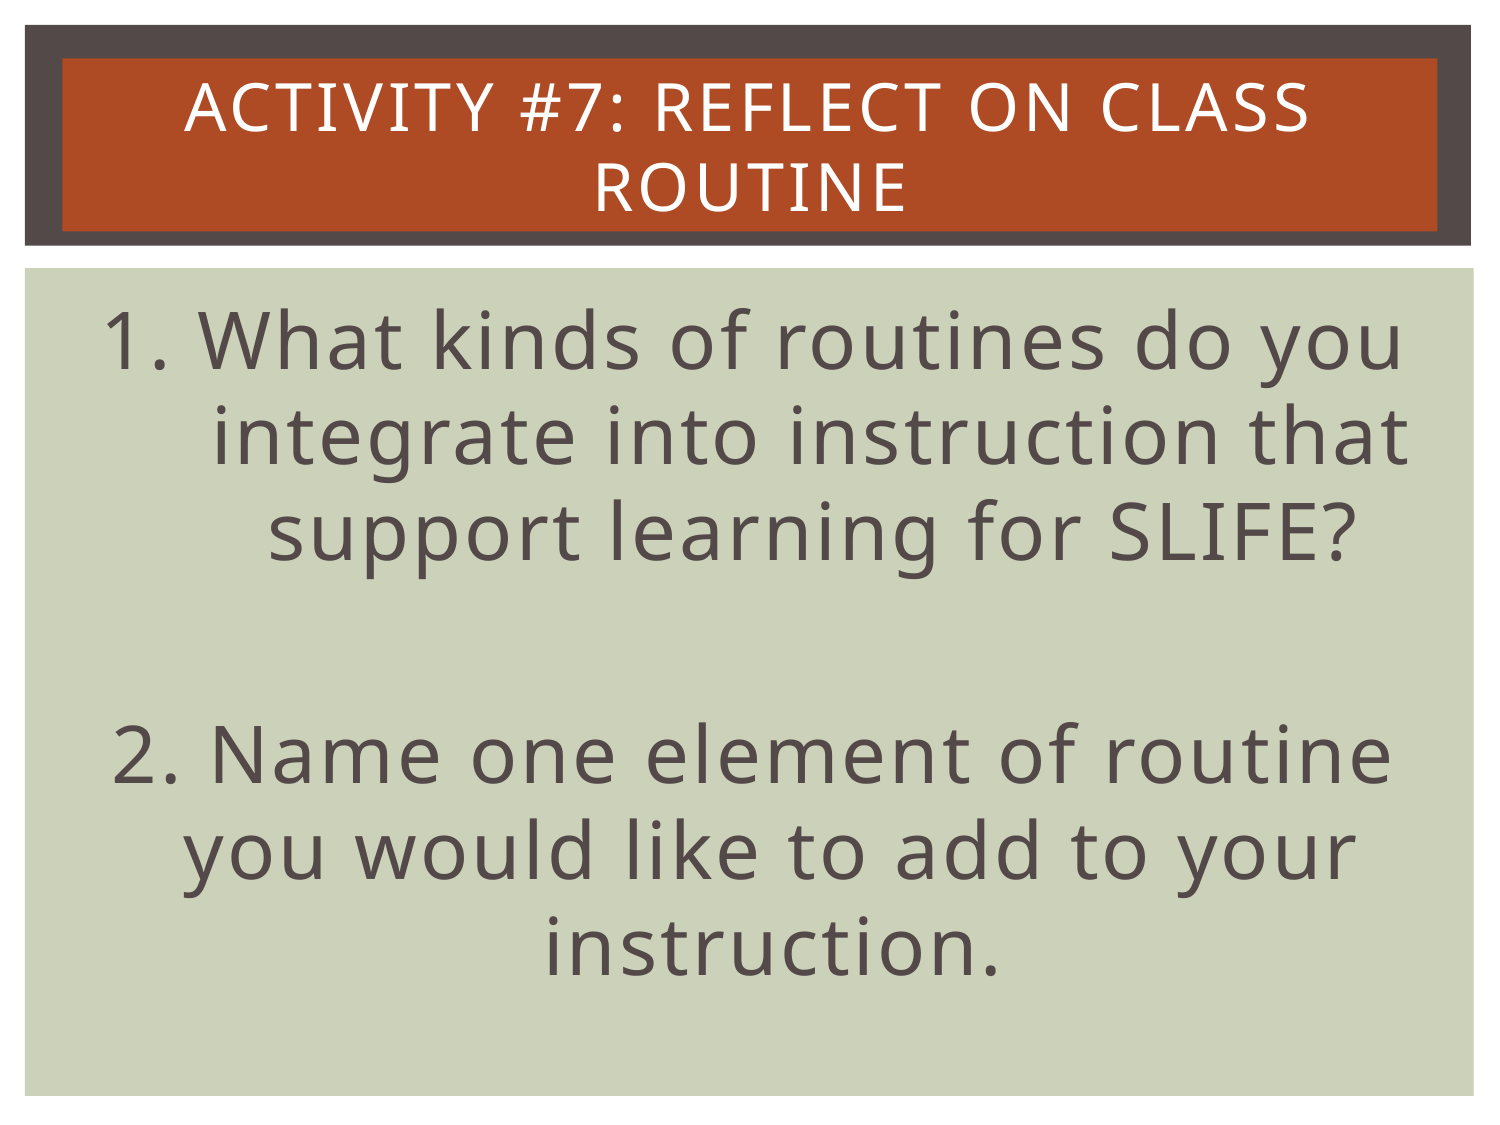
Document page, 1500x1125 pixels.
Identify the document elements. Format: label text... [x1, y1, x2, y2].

title Activity #7: Reflect on Class Routine [62, 58, 1438, 232]
list 1. What kinds of routines do you integrate into instruction that support learning for SLIFE? 2. Name one element of routine you would like to add to your instruction. [62, 281, 1442, 1005]
